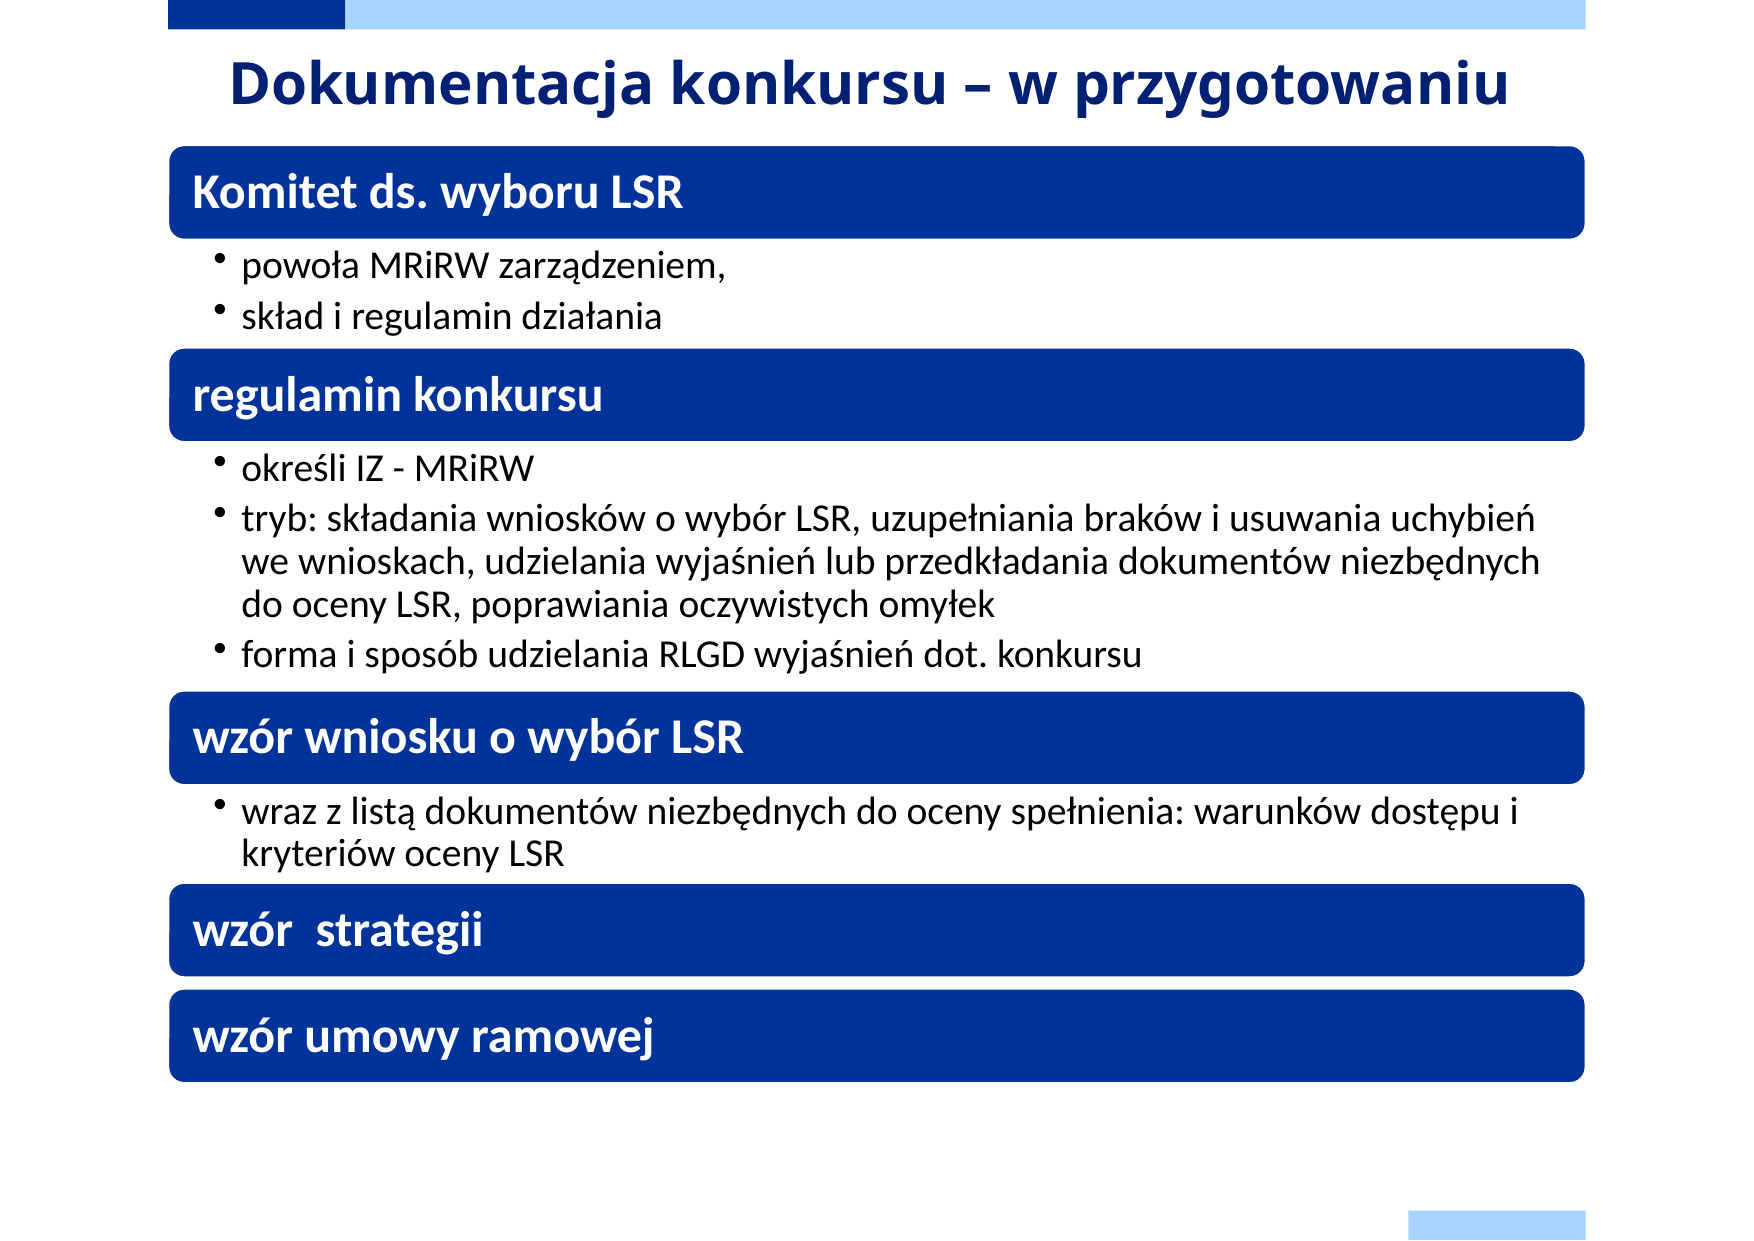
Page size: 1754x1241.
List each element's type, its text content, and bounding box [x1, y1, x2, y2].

title Dokumentacja konkursu – w przygotowaniu [168, 41, 1586, 123]
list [168, 123, 1586, 1105]
